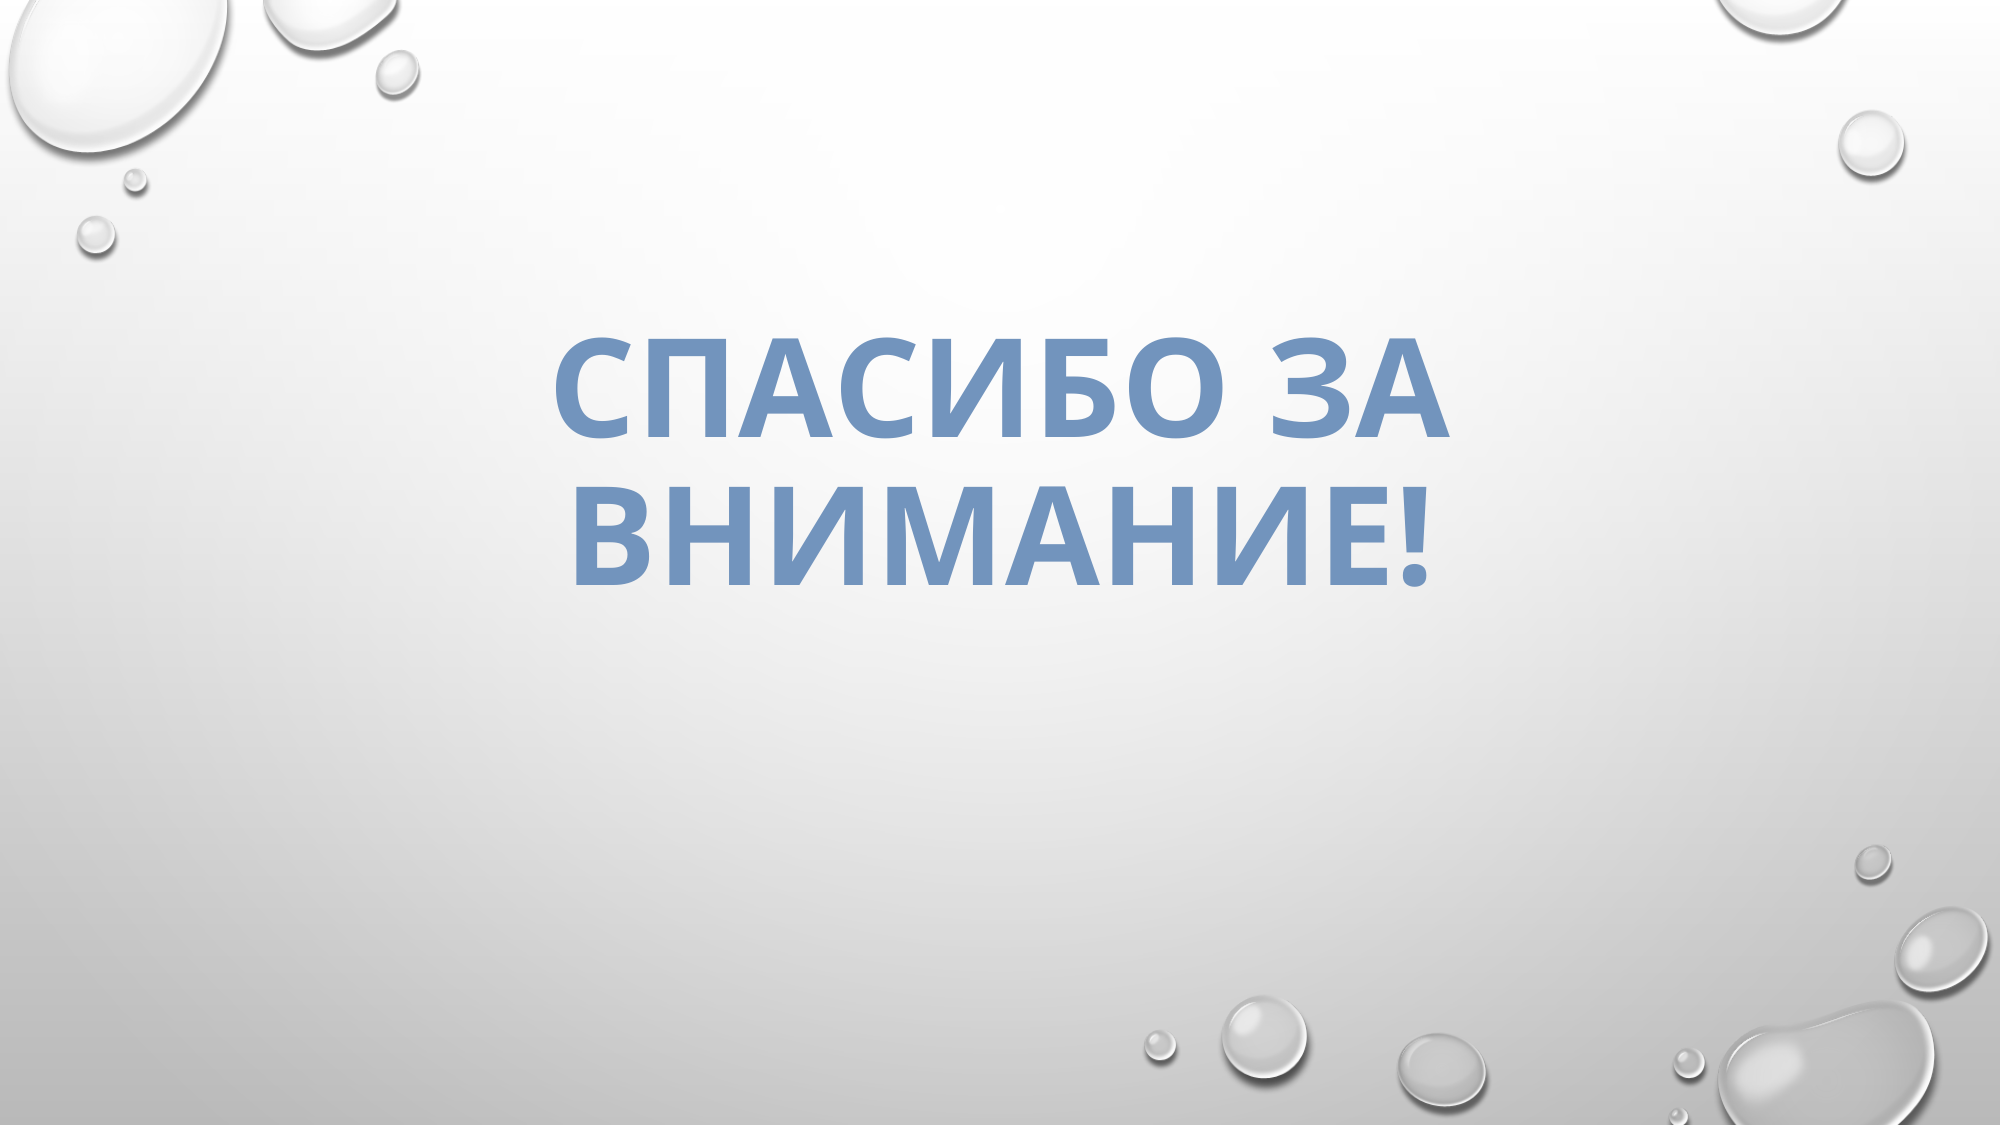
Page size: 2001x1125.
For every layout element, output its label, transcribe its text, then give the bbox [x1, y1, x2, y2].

title Спасибо за внимание! [149, 101, 1851, 998]
picture [0, 0, 2000, 1125]
